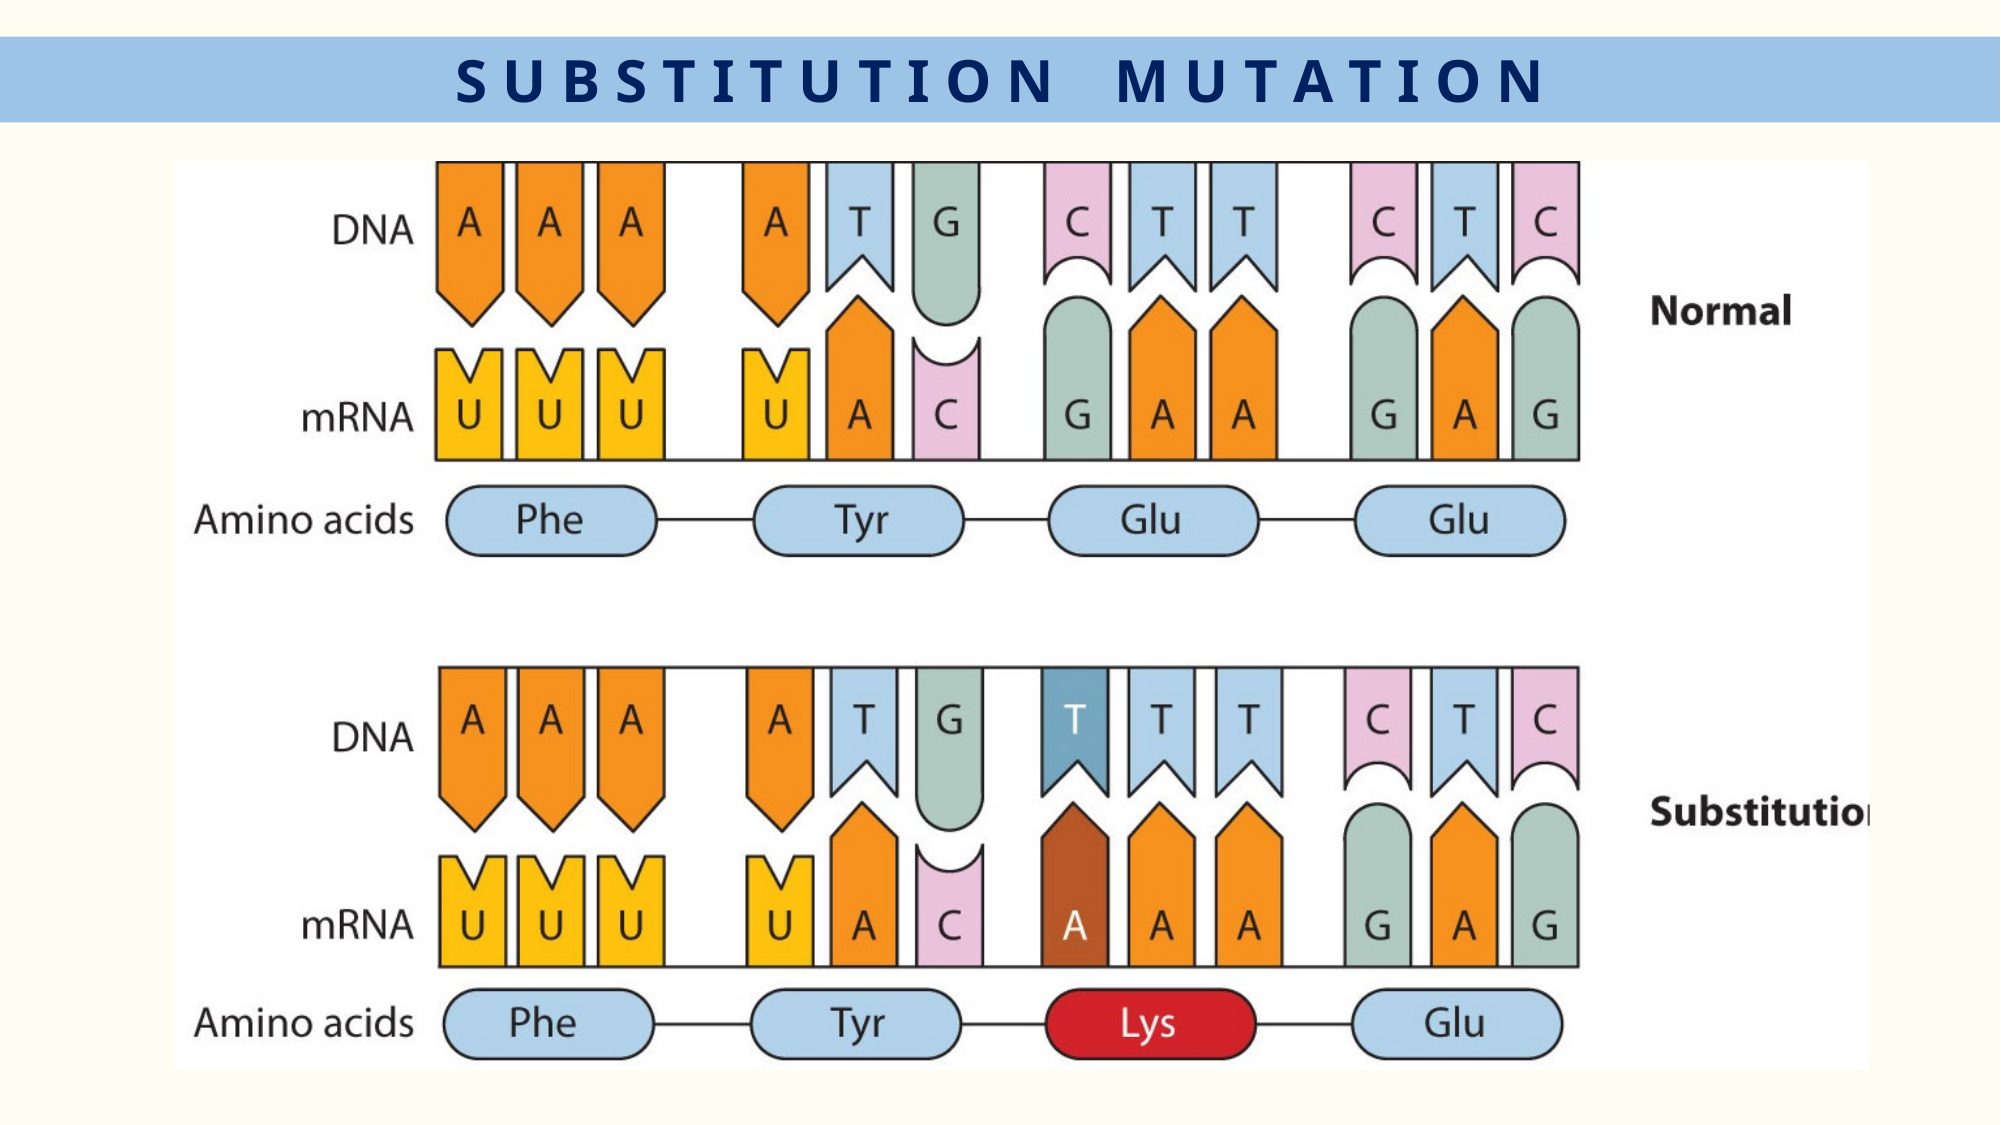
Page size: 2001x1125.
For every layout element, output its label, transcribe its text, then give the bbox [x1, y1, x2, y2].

text_box S U B S T I T U T I O N M U T A T I O N [0, 36, 2000, 123]
picture [173, 161, 1870, 1070]
